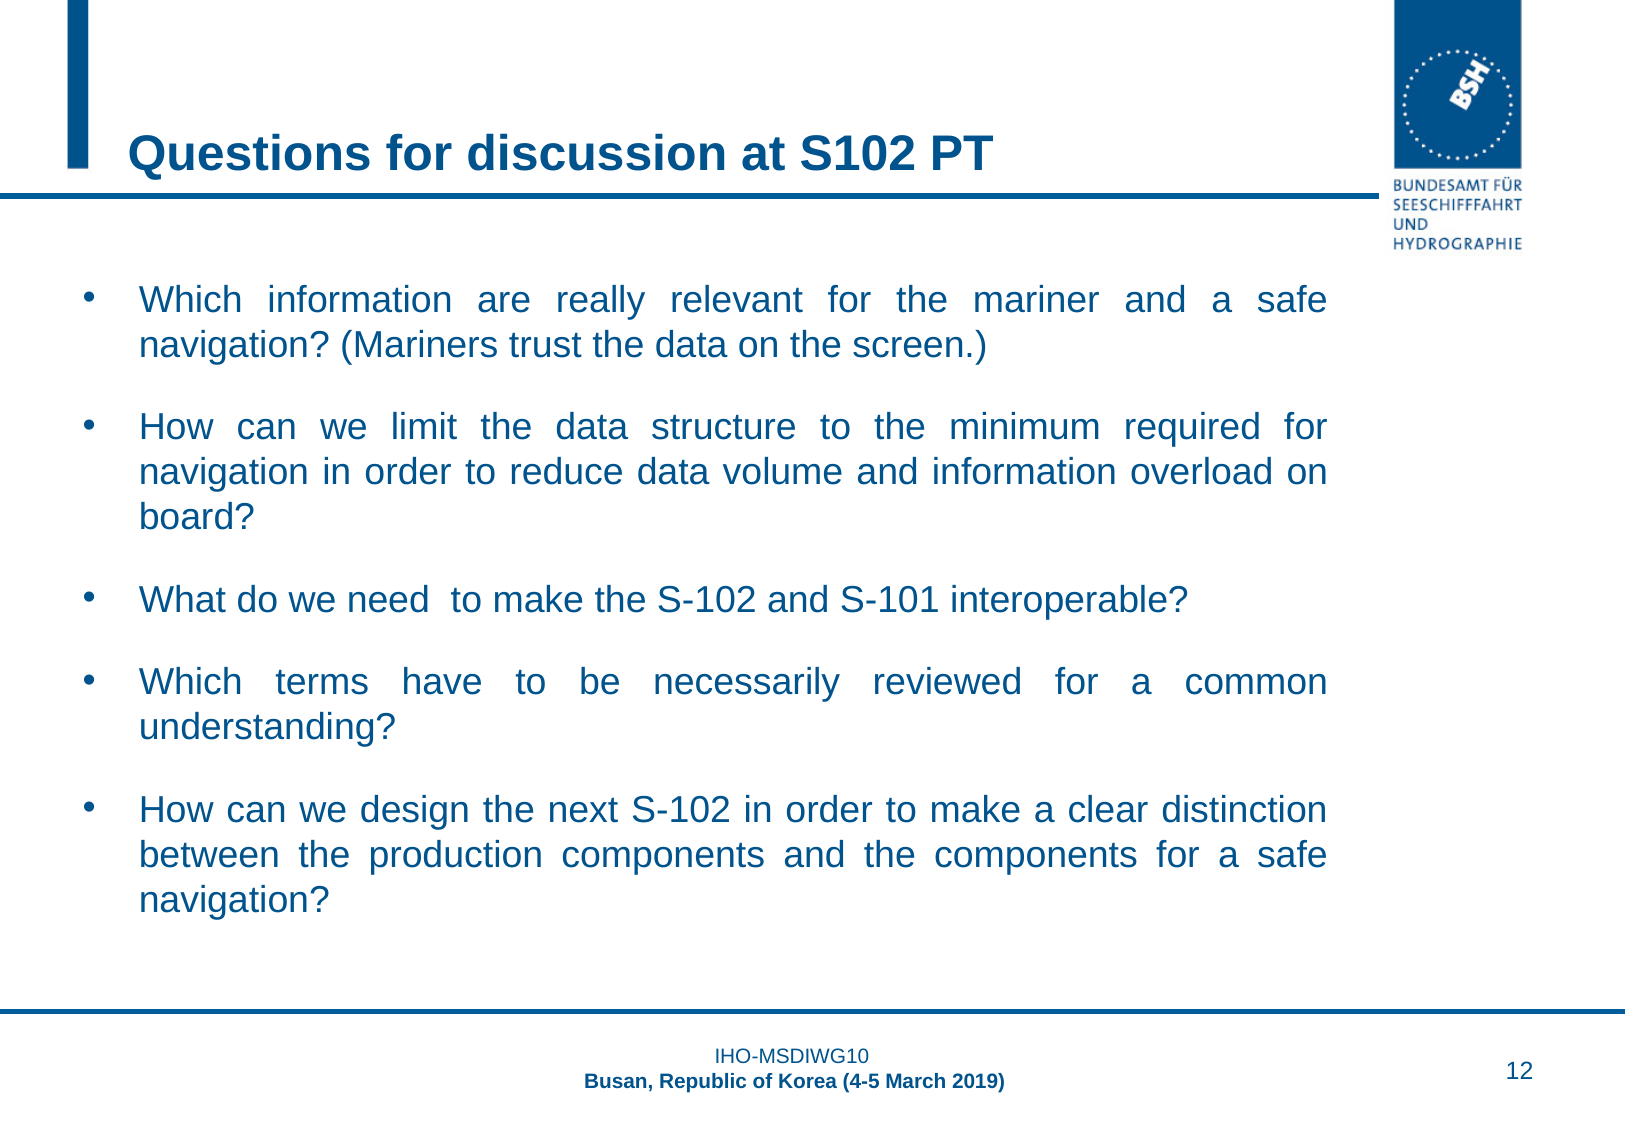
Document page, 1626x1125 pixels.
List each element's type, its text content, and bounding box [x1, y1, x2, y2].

text_box Which information are really relevant for the mariner and a safe navigation? (Mariners trust the data on the screen.) How can we limit the data structure to the minimum required for navigation in order to reduce data volume and information overload on board? What do we need to make the S-102 and S-101 interoperable? Which terms have to be necessarily reviewed for a common understanding? How can we design the next S-102 in order to make a clear distinction between the production components and the components for a safe navigation? [67, 267, 1344, 928]
title Questions for discussion at S102 PT [112, 111, 1356, 188]
slide_number 12 [1309, 1046, 1549, 1092]
picture [0, 0, 1625, 678]
footer IHO-MSDIWG10 Busan, Republic of Korea (4-5 March 2019) [280, 1035, 1309, 1101]
